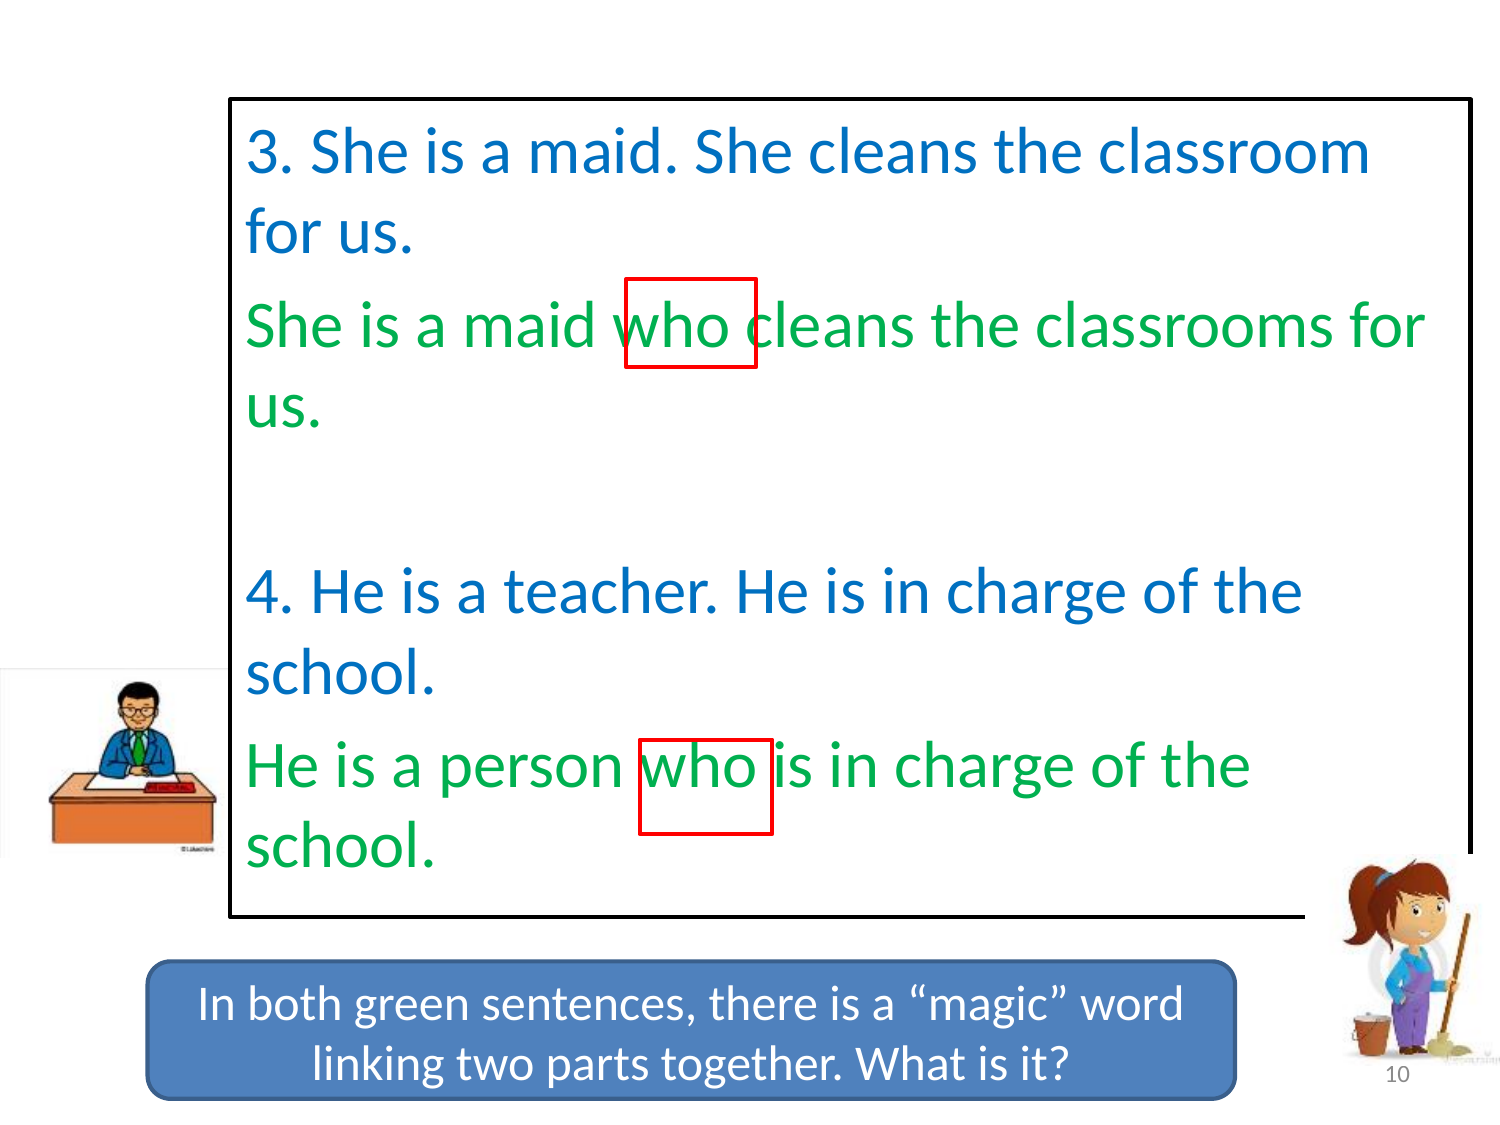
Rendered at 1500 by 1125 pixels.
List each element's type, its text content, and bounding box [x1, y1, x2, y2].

picture [1305, 853, 1500, 1066]
picture [0, 668, 268, 858]
text_box [638, 738, 774, 836]
text_box In both green sentences, there is a “magic” word linking two parts together. What is it? [145, 959, 1238, 1101]
text_box [624, 277, 758, 369]
slide_number 10 [1074, 1042, 1425, 1103]
list 3. She is a maid. She cleans the classroom for us. She is a maid who cleans the classrooms for us. 4. He is a teacher. He is in charge of the school. He is a person who is in charge of the school. [228, 97, 1473, 919]
